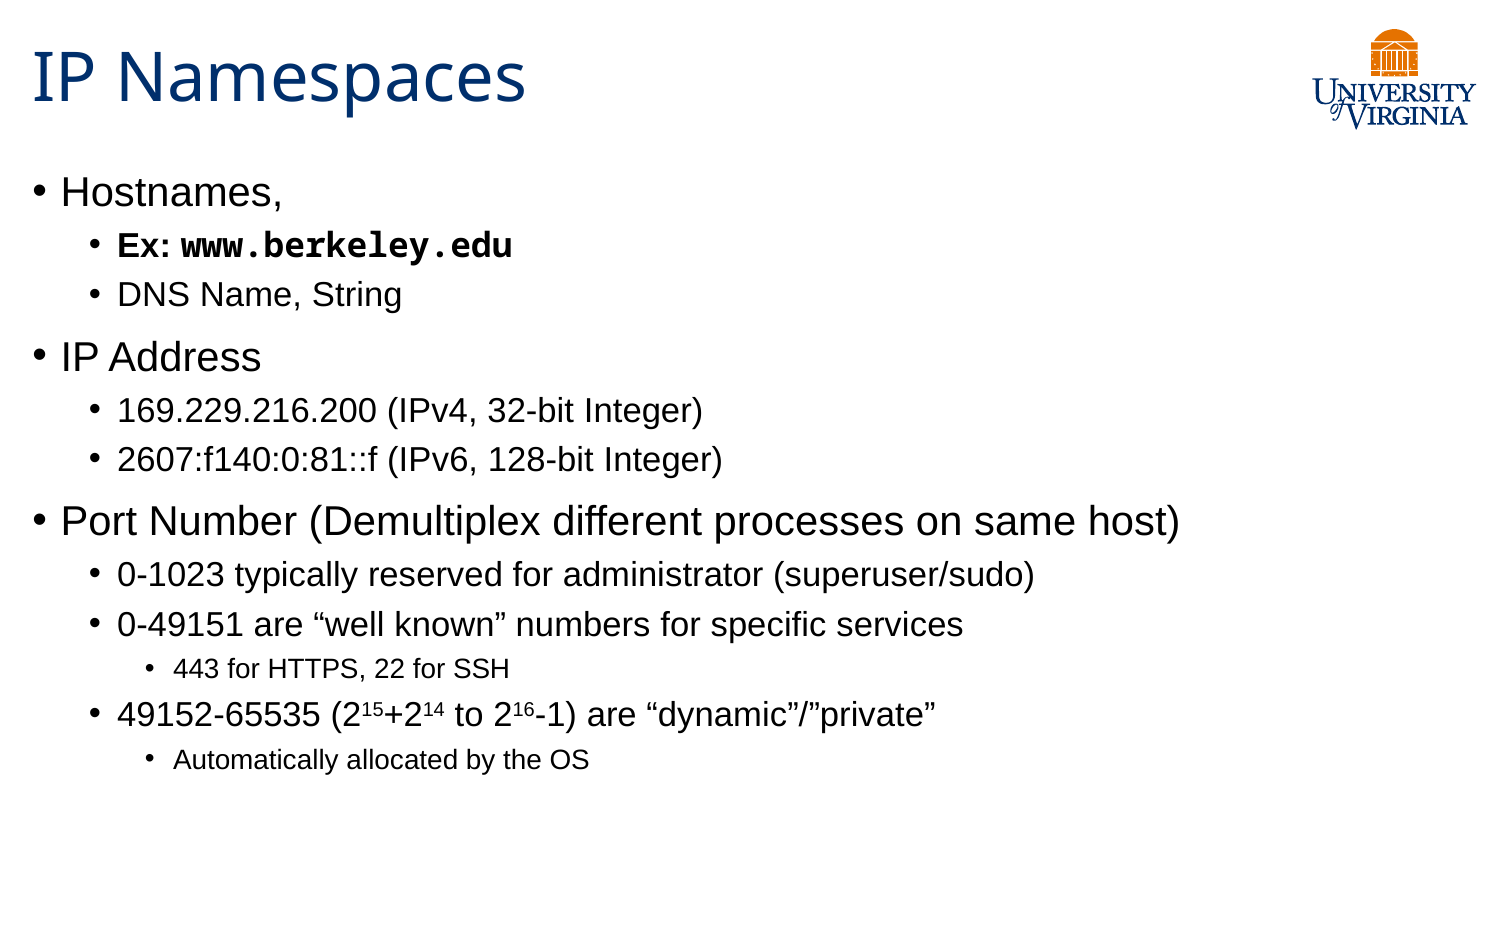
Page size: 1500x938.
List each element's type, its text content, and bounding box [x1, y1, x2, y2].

title IP Namespaces [17, 14, 1297, 145]
list Hostnames, Ex: www.berkeley.edu DNS Name, String IP Address 169.229.216.200 (IPv4, 32-bit Integer) 2607:f140:0:81::f (IPv6, 128-bit Integer) Port Number (Demultiplex different processes on same host) 0-1023 typically reserved for administrator (superuser/sudo) 0-49151 are “well known” numbers for specific services 443 for HTTPS, 22 for SSH 49152-65535 (215+214 to 216-1) are “dynamic”/”private” Automatically allocated by the OS [17, 157, 1483, 845]
